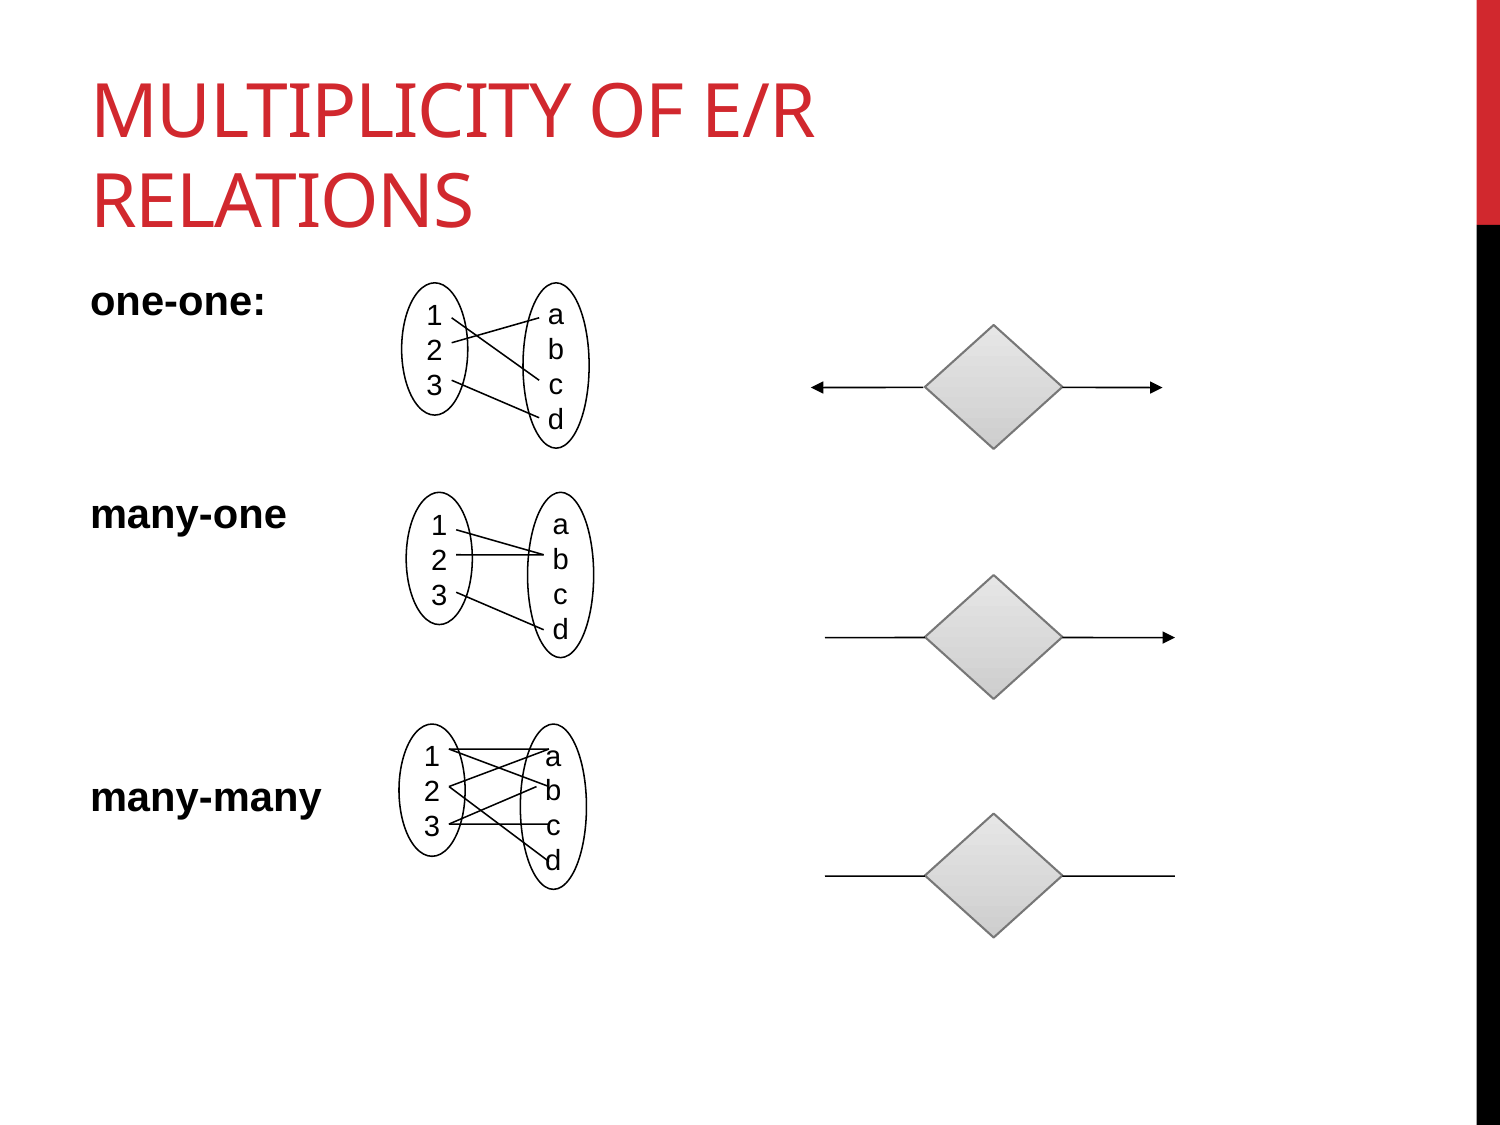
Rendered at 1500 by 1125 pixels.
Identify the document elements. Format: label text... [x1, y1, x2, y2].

list one-one: many-one many-many [75, 266, 1325, 984]
title Multiplicity of E/R Relations [75, 25, 1025, 250]
text_box [923, 324, 1064, 450]
text_box [923, 574, 1064, 700]
text_box [923, 812, 1064, 939]
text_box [401, 282, 590, 449]
text_box [1062, 381, 1163, 394]
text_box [405, 491, 595, 659]
text_box [1062, 631, 1175, 644]
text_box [398, 723, 588, 890]
text_box [810, 381, 924, 394]
